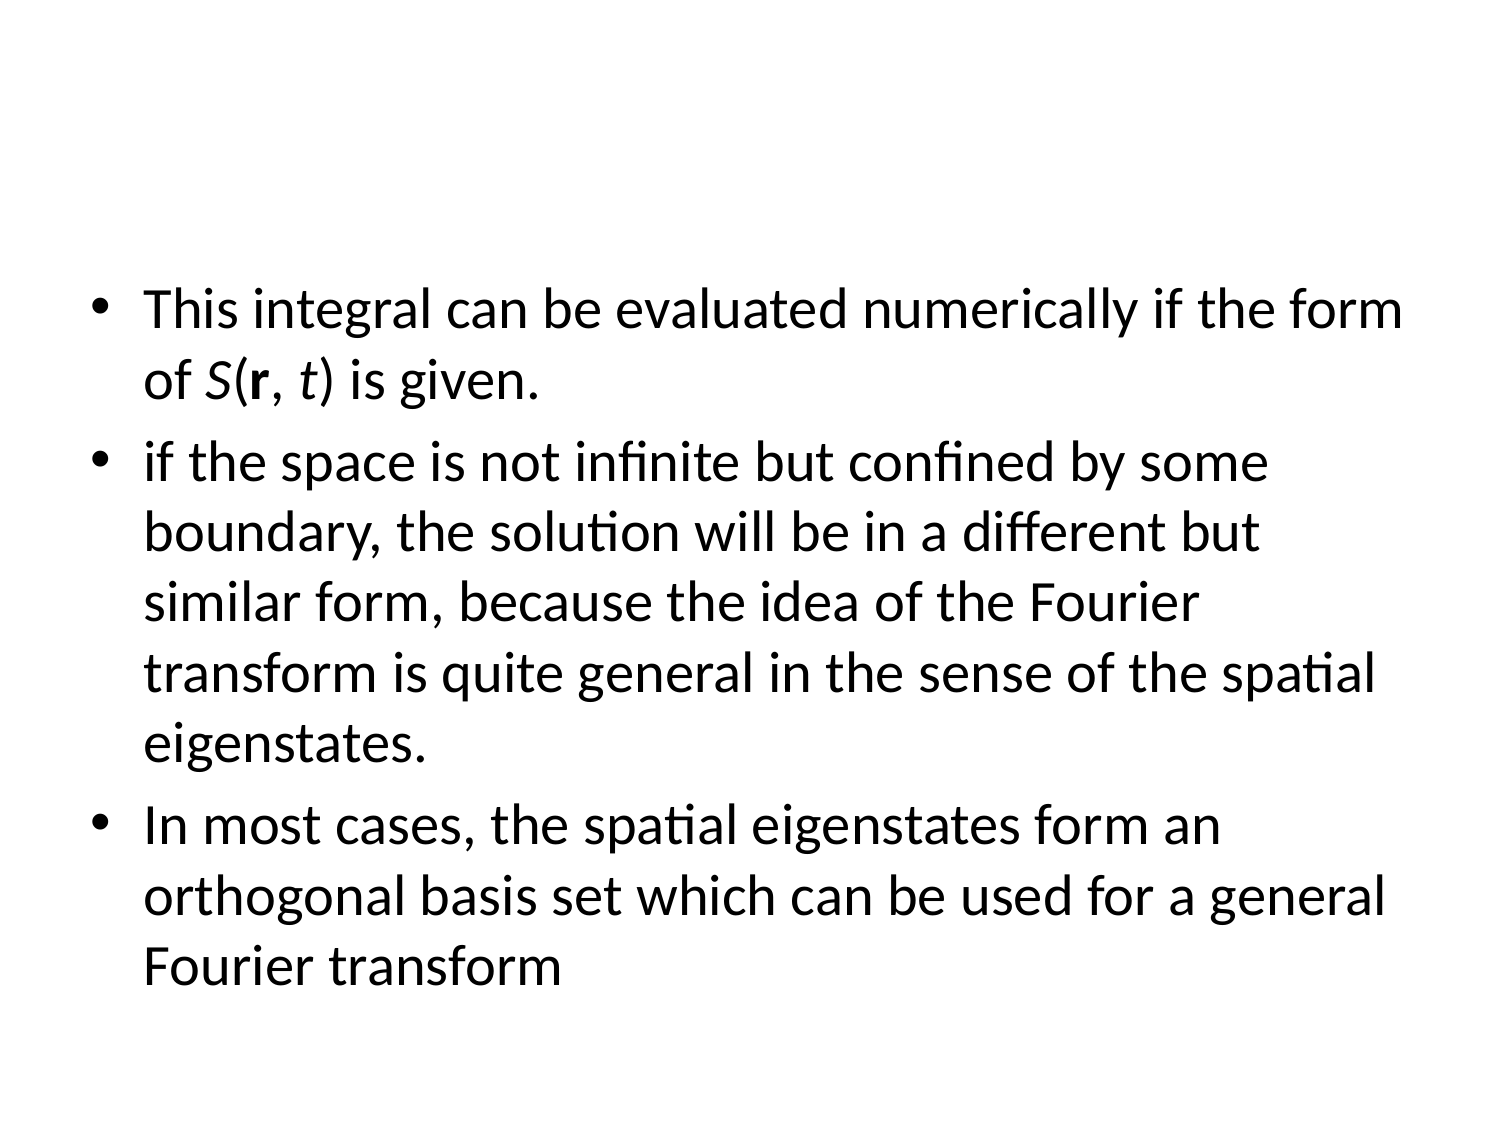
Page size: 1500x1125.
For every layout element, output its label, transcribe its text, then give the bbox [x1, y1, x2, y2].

list This integral can be evaluated numerically if the form of S(r, t) is given. if the space is not infinite but confined by some boundary, the solution will be in a different but similar form, because the idea of the Fourier transform is quite general in the sense of the spatial eigenstates. In most cases, the spatial eigenstates form an orthogonal basis set which can be used for a general Fourier transform [75, 262, 1425, 1005]
